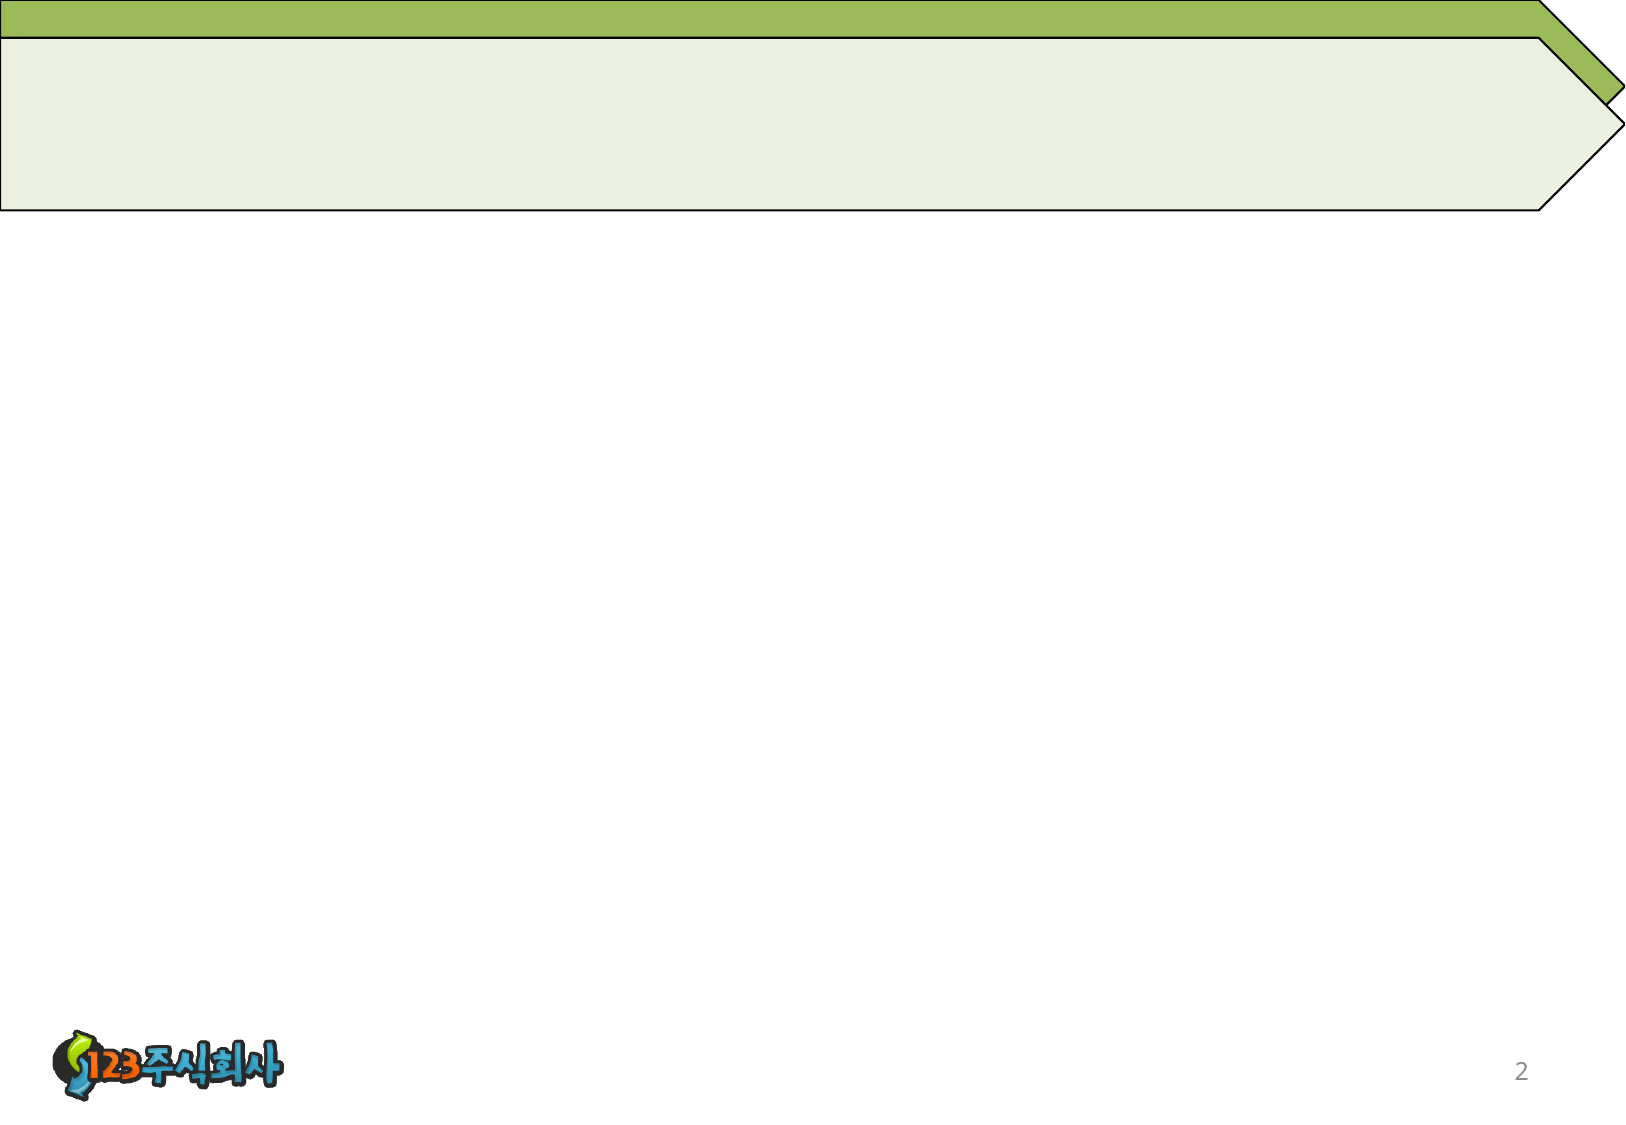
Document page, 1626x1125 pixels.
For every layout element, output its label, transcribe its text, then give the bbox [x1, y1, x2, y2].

slide_number 2 [1164, 1042, 1544, 1103]
picture [41, 1017, 294, 1112]
